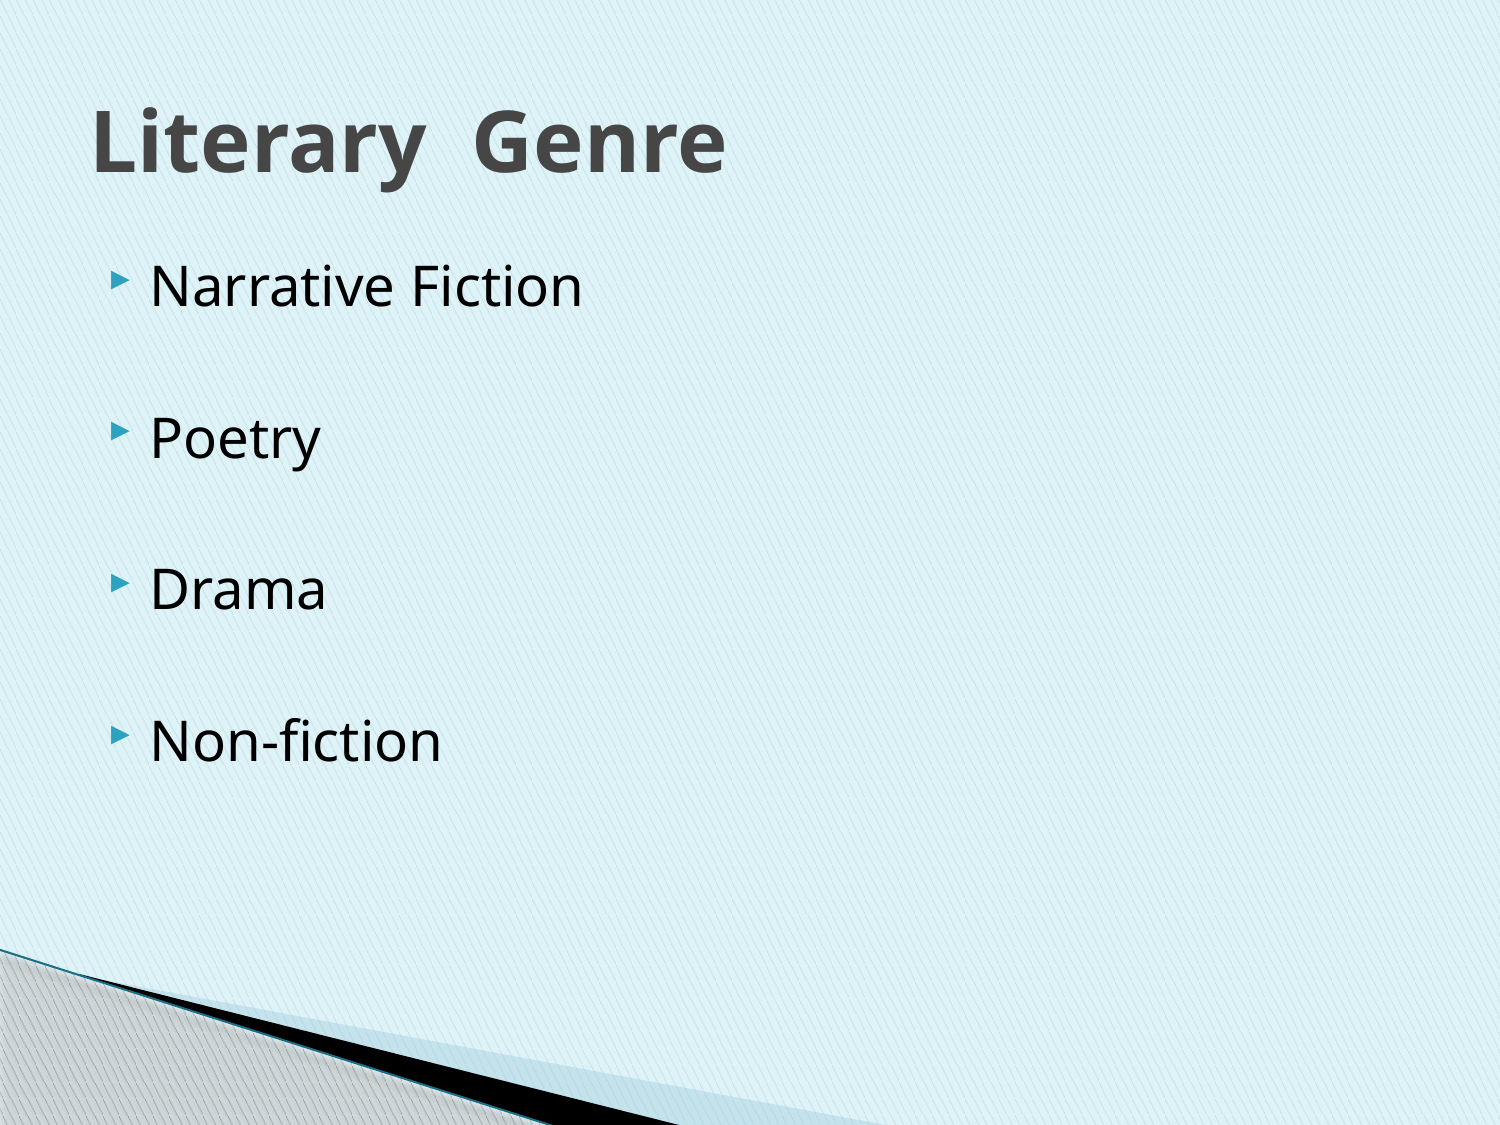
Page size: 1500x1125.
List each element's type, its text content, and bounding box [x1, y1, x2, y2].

title Literary Genre [75, 45, 1425, 233]
list Narrative Fiction Poetry Drama Non-fiction [74, 242, 1426, 986]
